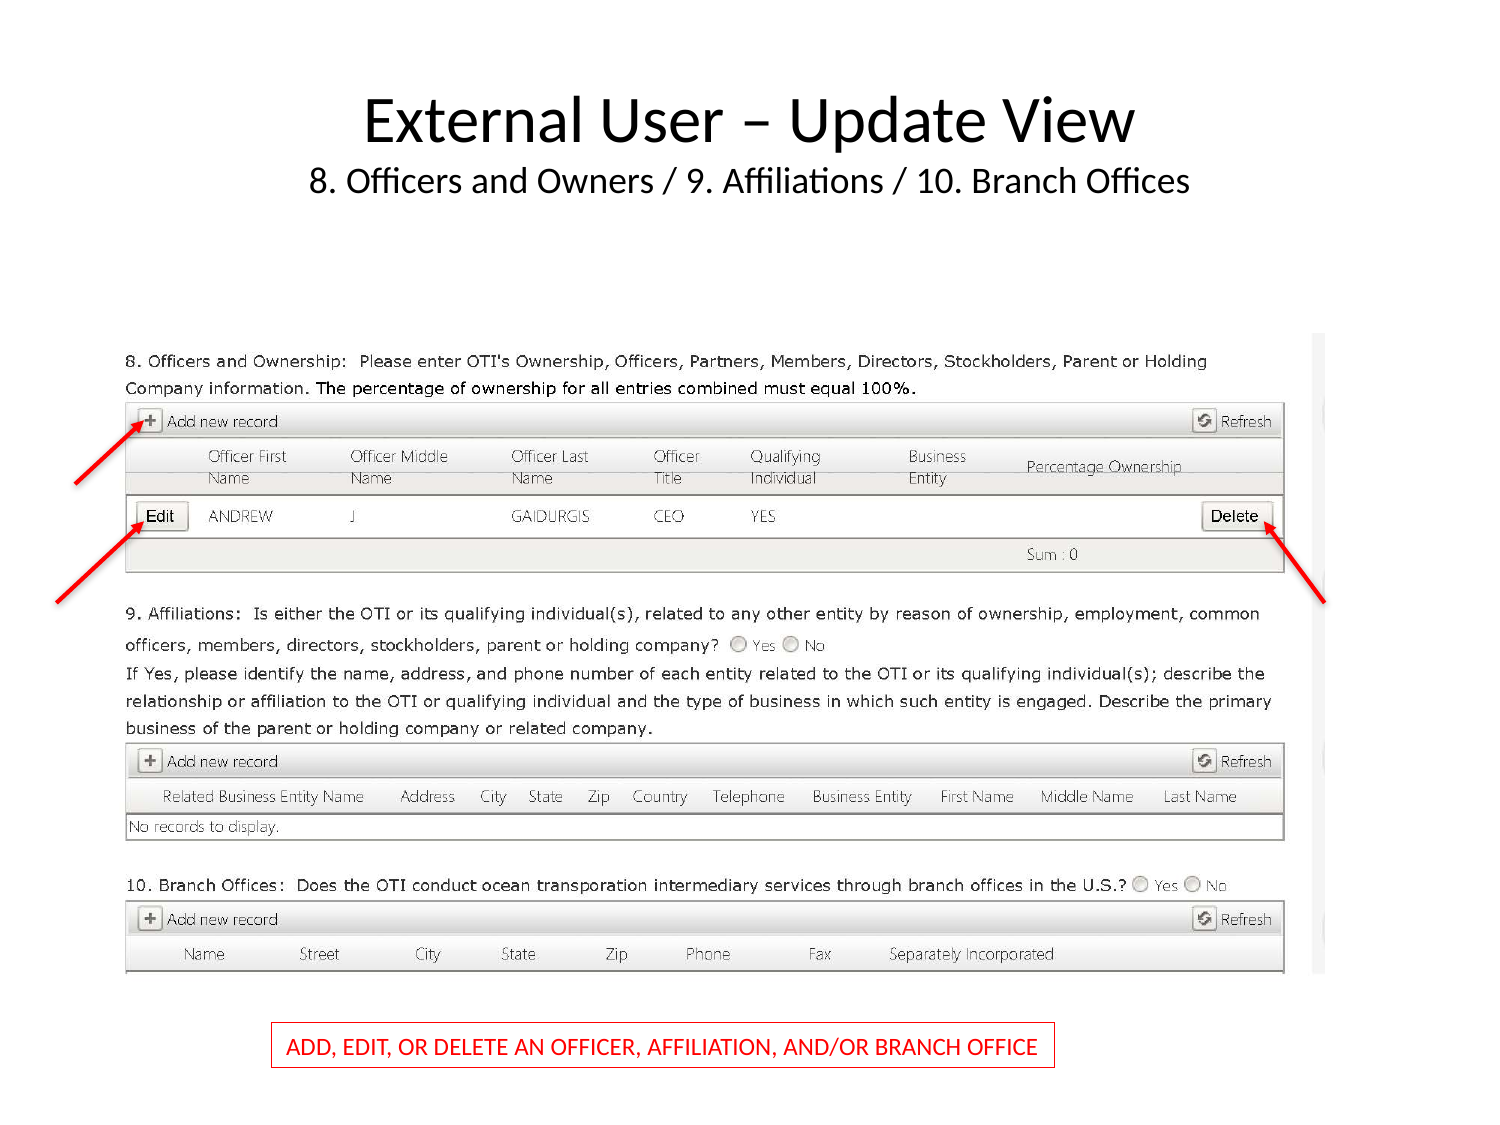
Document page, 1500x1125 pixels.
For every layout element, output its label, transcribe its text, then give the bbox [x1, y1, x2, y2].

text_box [1263, 521, 1325, 604]
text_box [56, 521, 145, 604]
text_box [74, 420, 145, 485]
picture [95, 333, 1325, 1024]
text_box ADD, EDIT, OR DELETE AN OFFICER, AFFILIATION, AND/OR BRANCH OFFICE [271, 1030, 1055, 1068]
title External User – Update View 8. Officers and Owners / 9. Affiliations / 10. Branch Offices [75, 45, 1425, 233]
